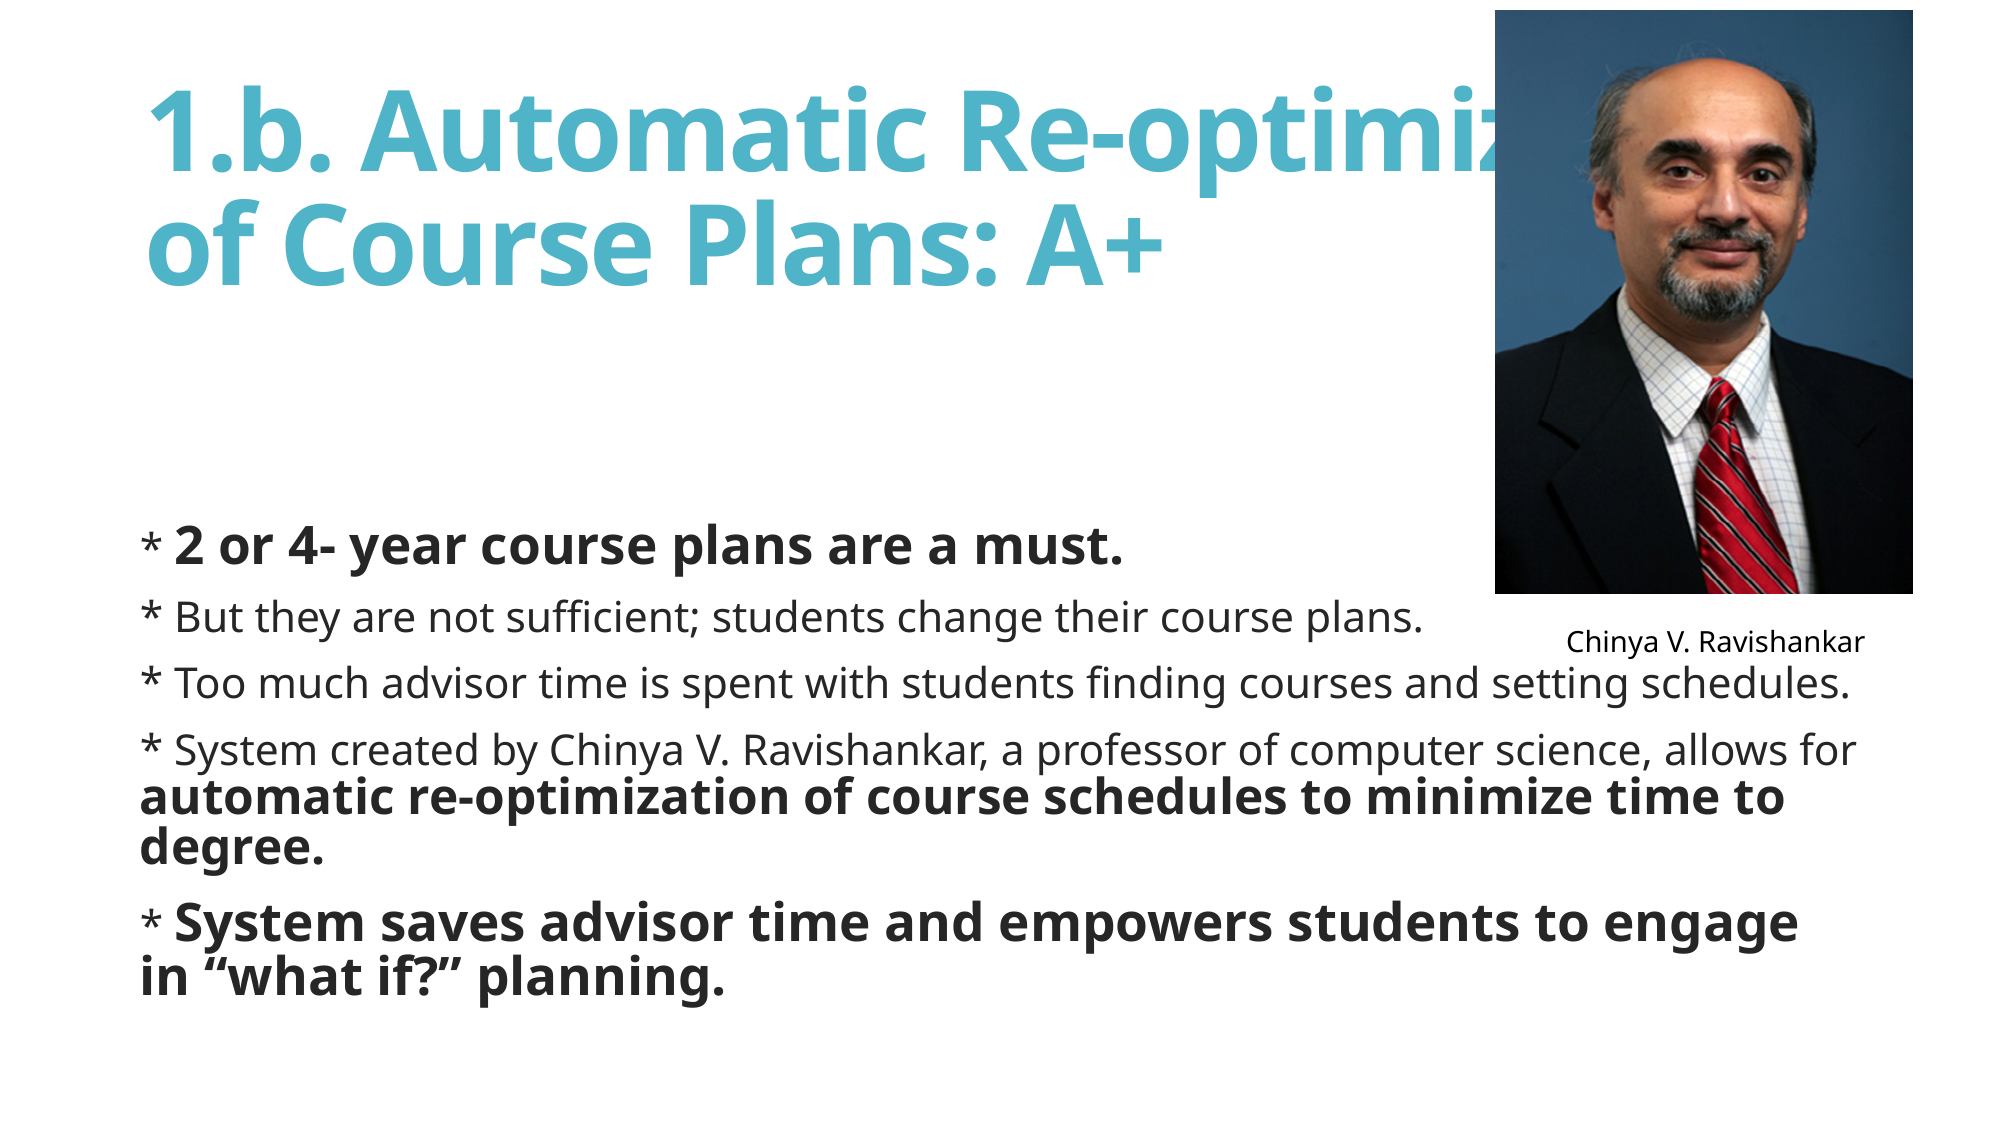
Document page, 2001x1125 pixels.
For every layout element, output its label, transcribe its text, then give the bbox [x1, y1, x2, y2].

picture [1495, 10, 1913, 594]
list * 2 or 4- year course plans are a must. * But they are not sufficient; students change their course plans. * Too much advisor time is spent with students finding courses and setting schedules. * System created by Chinya V. Ravishankar, a professor of computer science, allows for automatic re-optimization of course schedules to minimize time to degree. * System saves advisor time and empowers students to engage in “what if?” planning. [111, 513, 1876, 1029]
text_box Chinya V. Ravishankar [1551, 616, 1961, 666]
title 1.b. Automatic Re-optimization of Course Plans: A+ [129, 57, 1495, 330]
